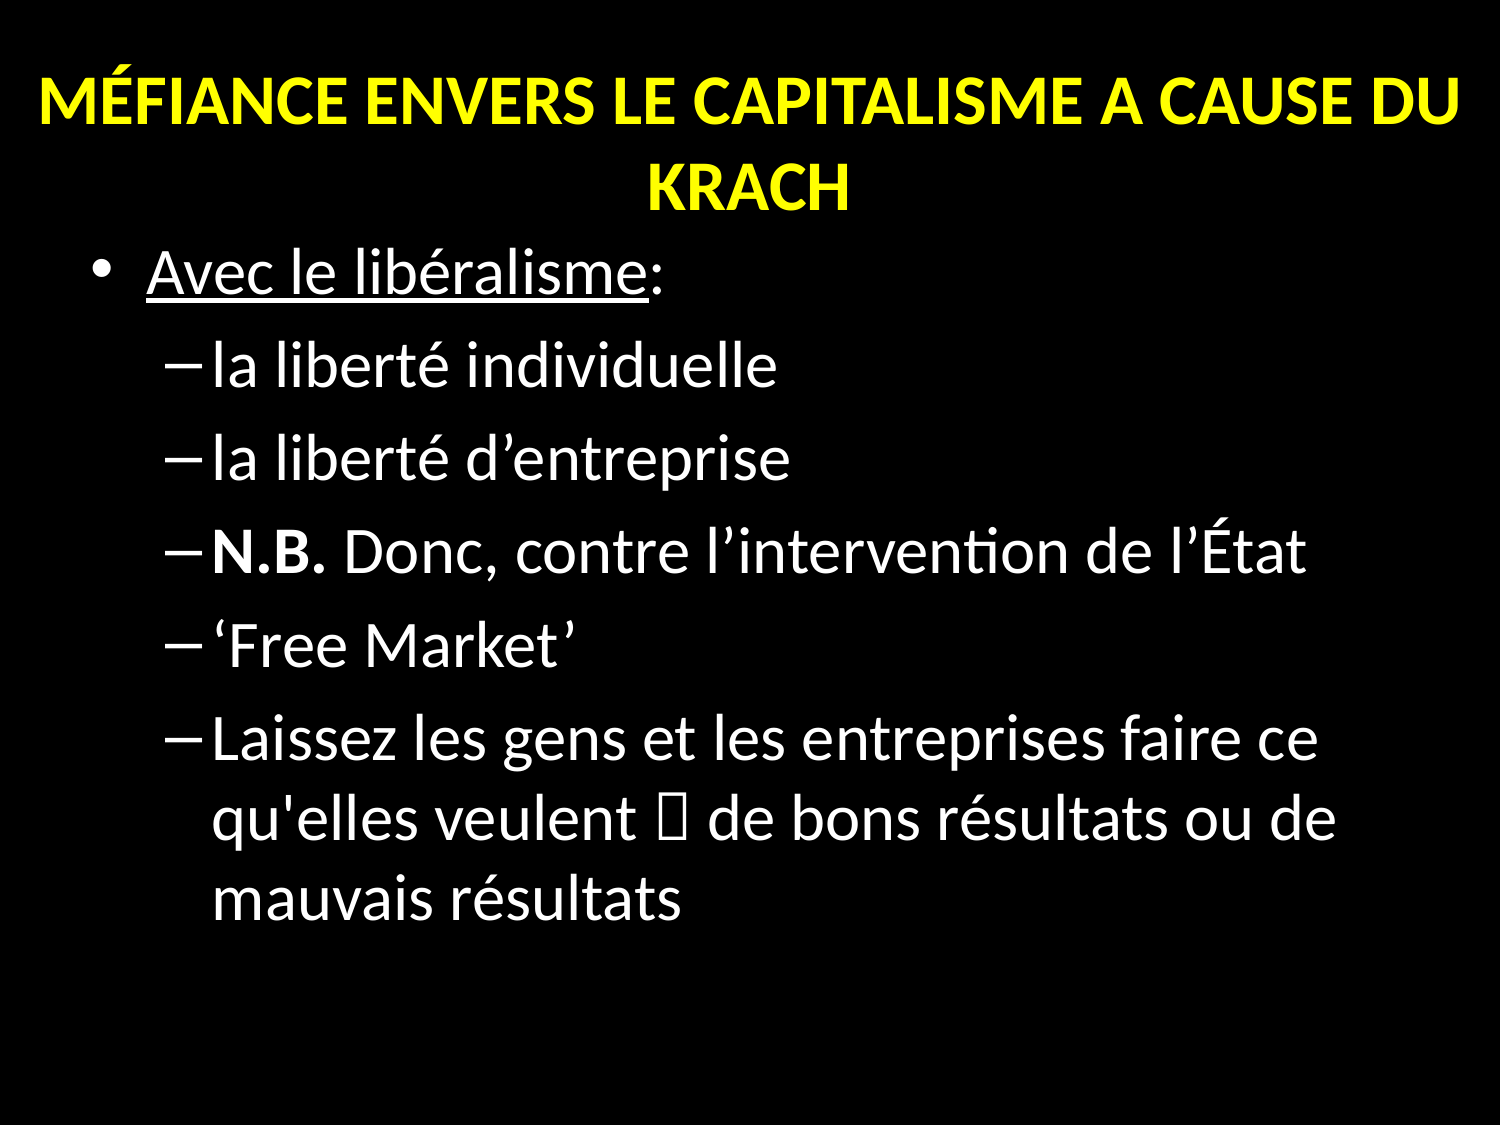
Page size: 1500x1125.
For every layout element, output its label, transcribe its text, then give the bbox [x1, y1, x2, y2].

title Méfiance envers le capitalisme a cause du Krach [0, 45, 1500, 233]
list Avec le libéralisme: la liberté individuelle la liberté d’entreprise N.B. Donc, contre l’intervention de l’État ‘Free Market’ Laissez les gens et les entreprises faire ce qu'elles veulent  de bons résultats ou de mauvais résultats [75, 219, 1425, 1094]
